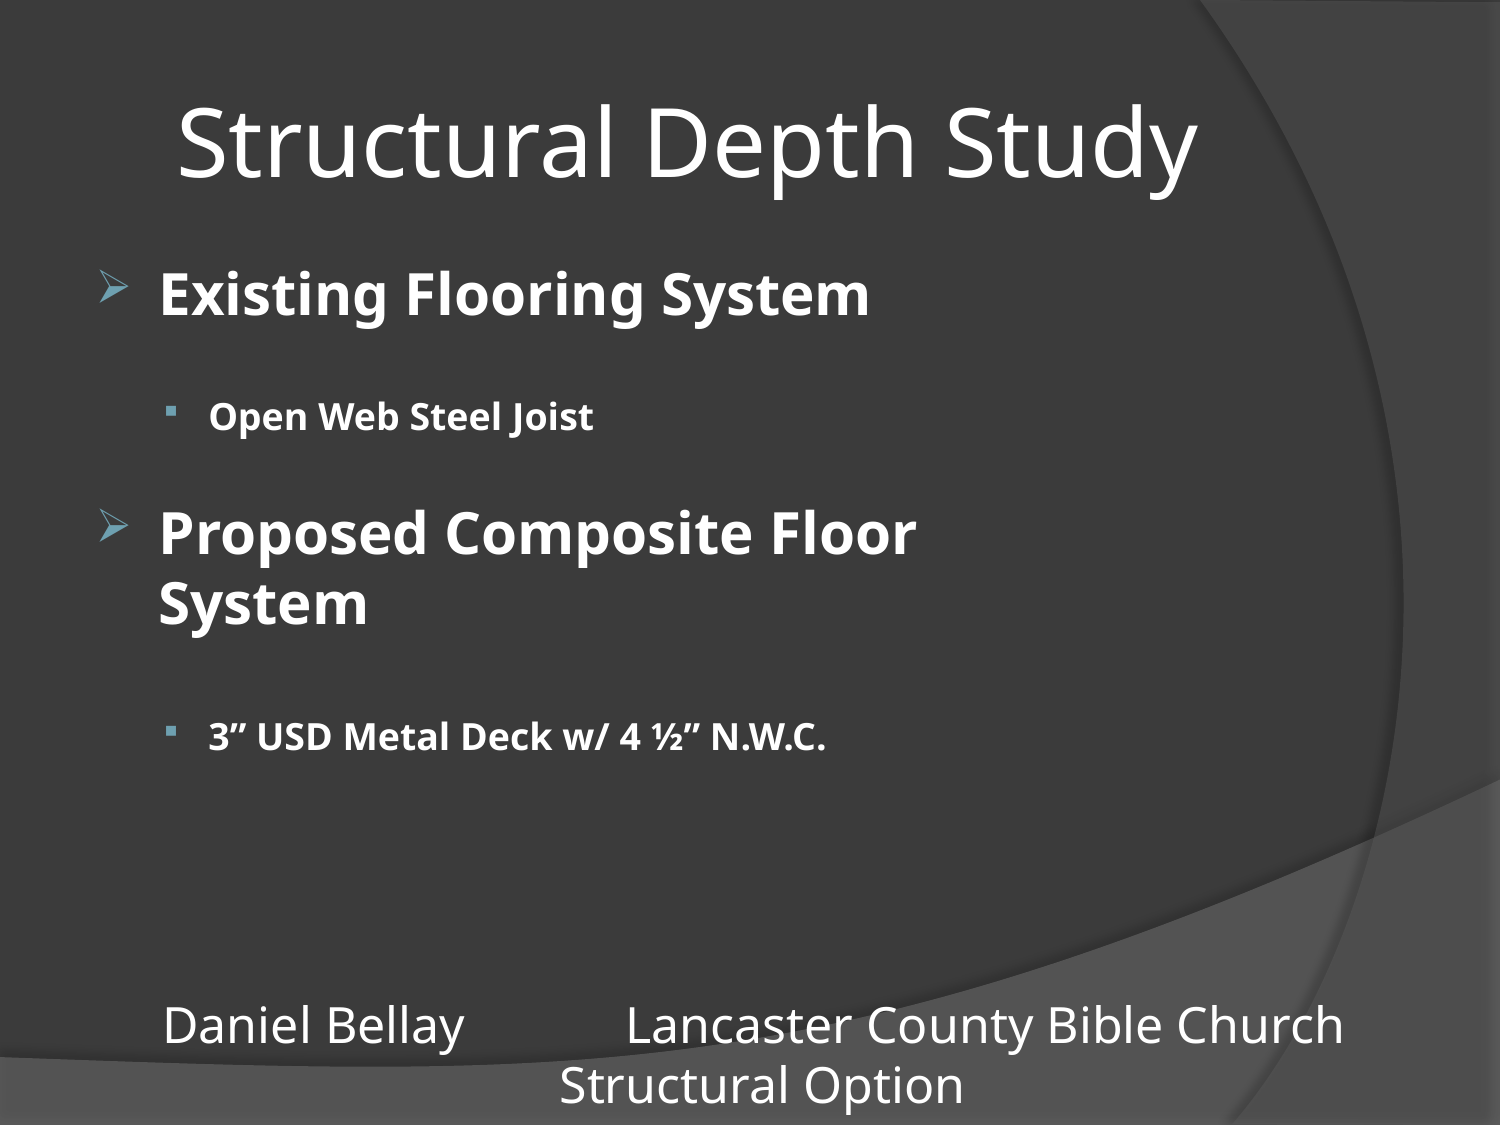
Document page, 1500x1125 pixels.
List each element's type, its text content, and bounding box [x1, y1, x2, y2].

title Structural Depth Study [75, 45, 1300, 233]
footer Daniel Bellay Lancaster County Bible Church Structural Option [75, 1053, 1450, 1114]
list Existing Flooring System Open Web Steel Joist Proposed Composite Floor System 3” USD Metal Deck w/ 4 ½” N.W.C. [75, 249, 1000, 993]
